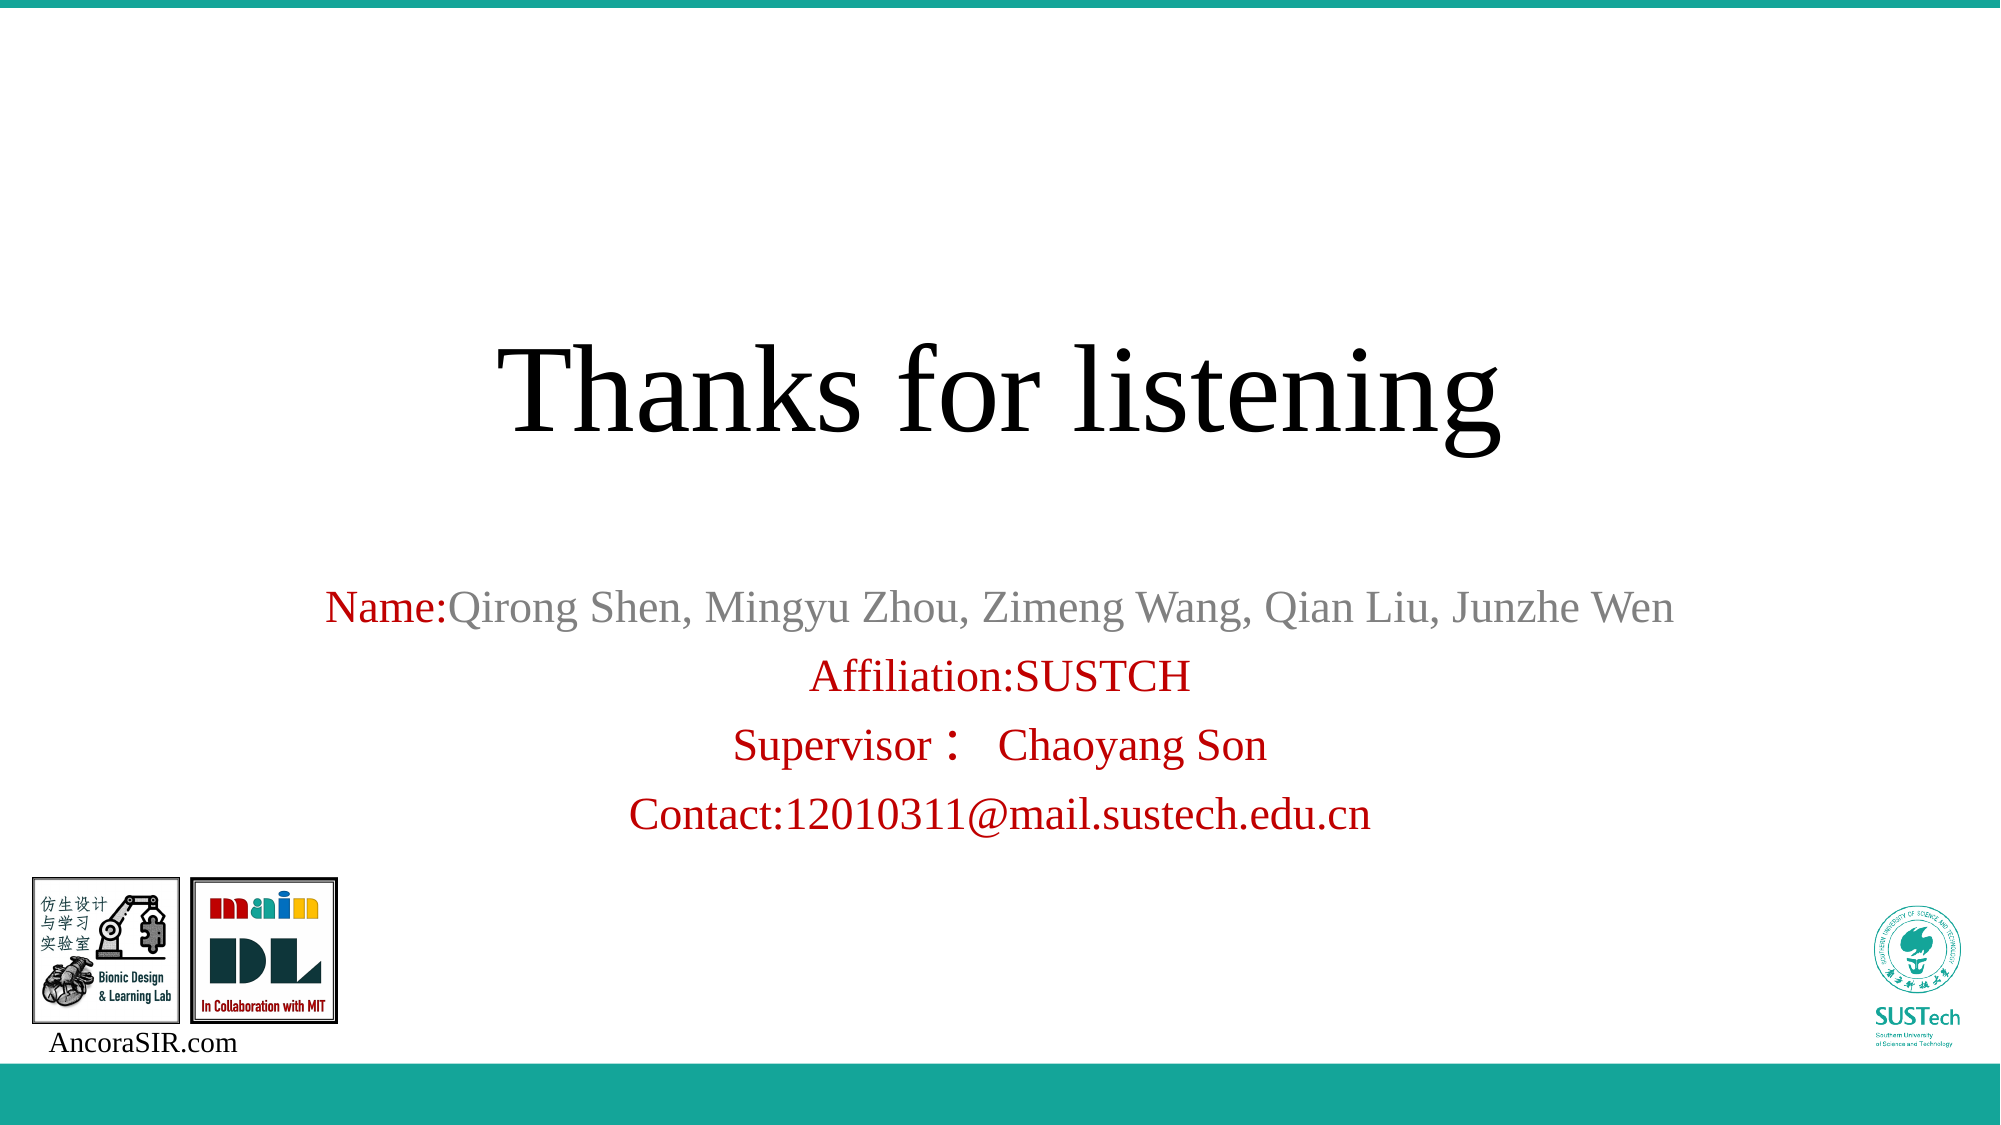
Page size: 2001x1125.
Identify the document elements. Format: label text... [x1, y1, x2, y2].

title Thanks for listening [32, 74, 1968, 466]
subtitle Name:Qirong Shen, Mingyu Zhou, Zimeng Wang, Qian Liu, Junzhe Wen Affiliation:SUSTCH Supervisor：Chaoyang Son Contact:12010311@mail.sustech.edu.cn [146, 575, 1854, 848]
picture [190, 877, 338, 1024]
picture [32, 877, 180, 1024]
picture [1873, 904, 1962, 1055]
